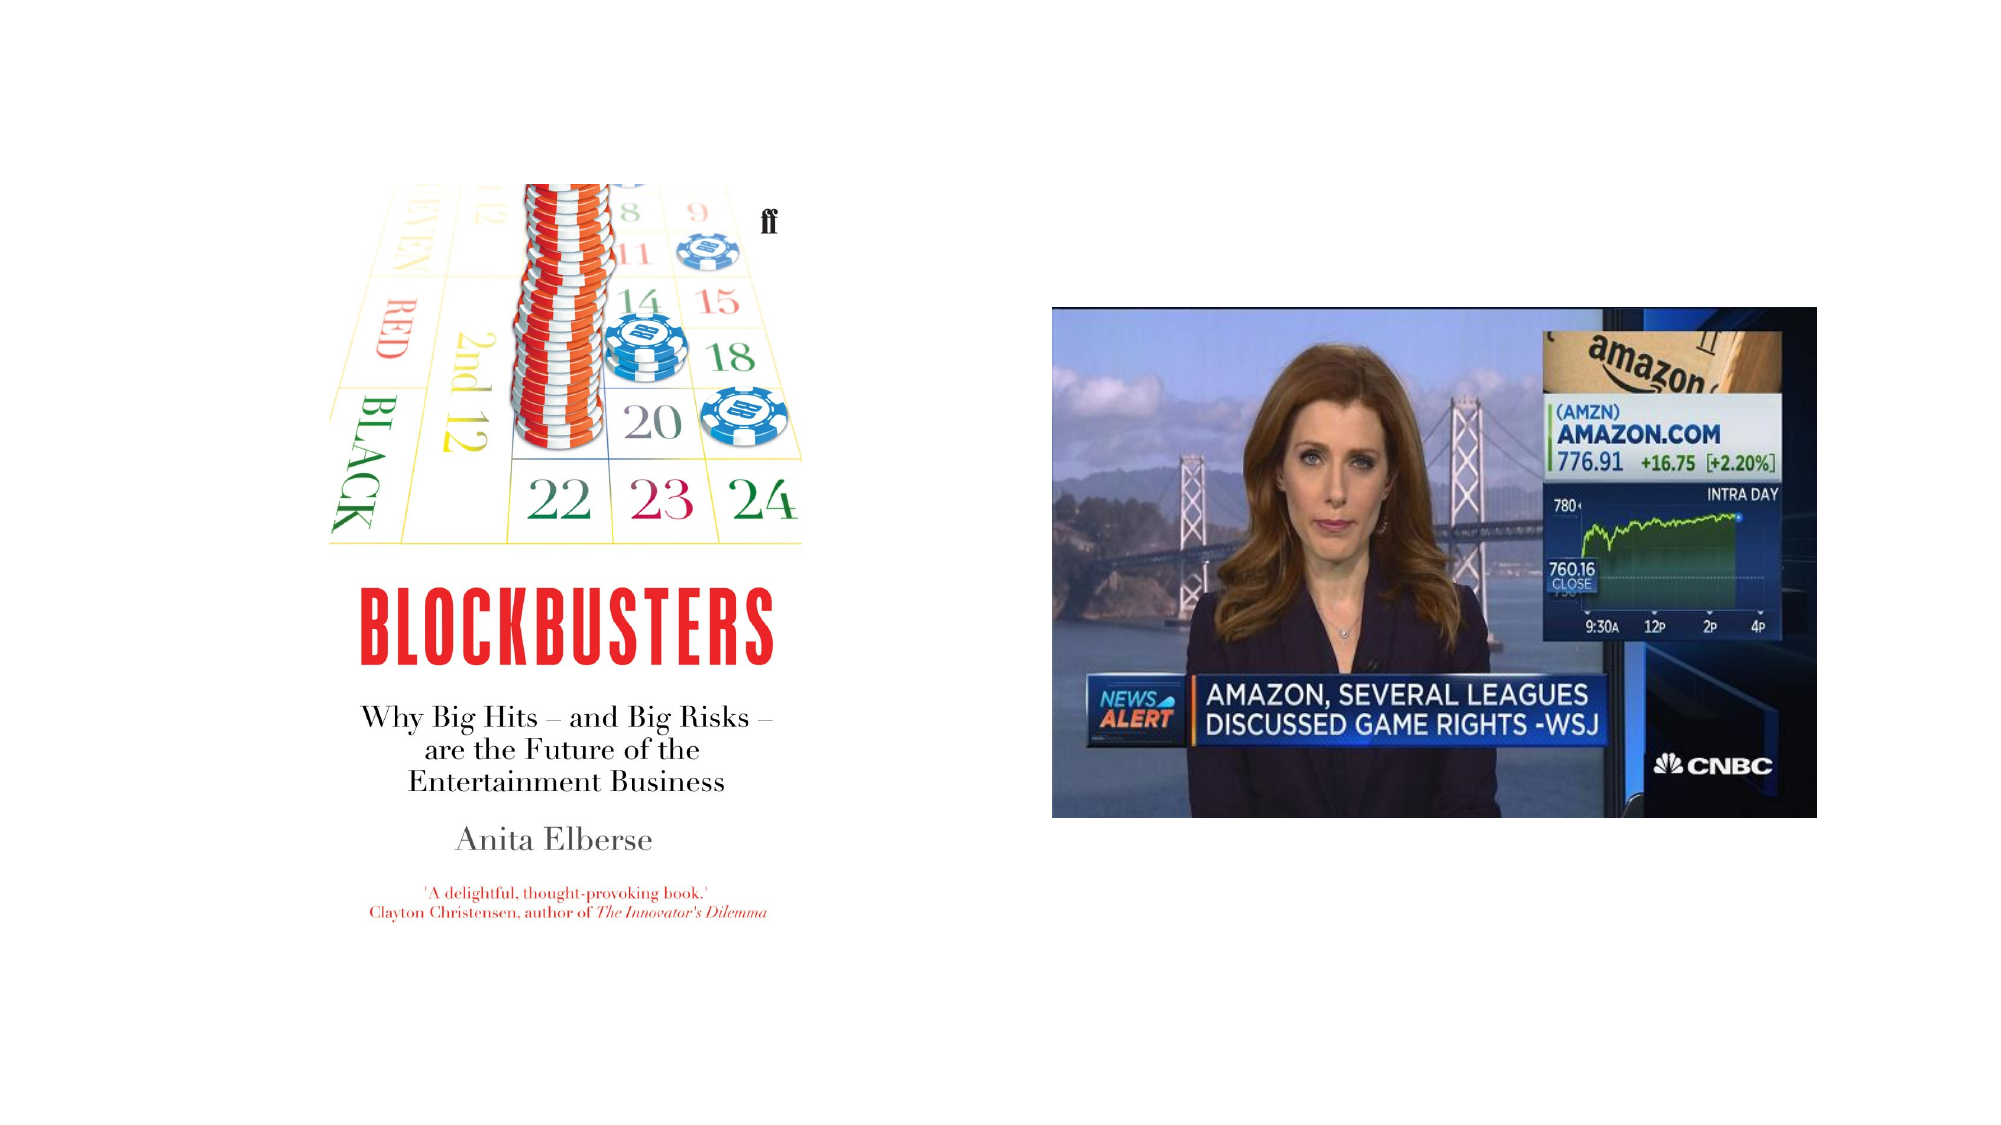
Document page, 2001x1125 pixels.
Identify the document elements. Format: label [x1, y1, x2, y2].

picture [1052, 307, 1817, 818]
picture [329, 184, 802, 941]
